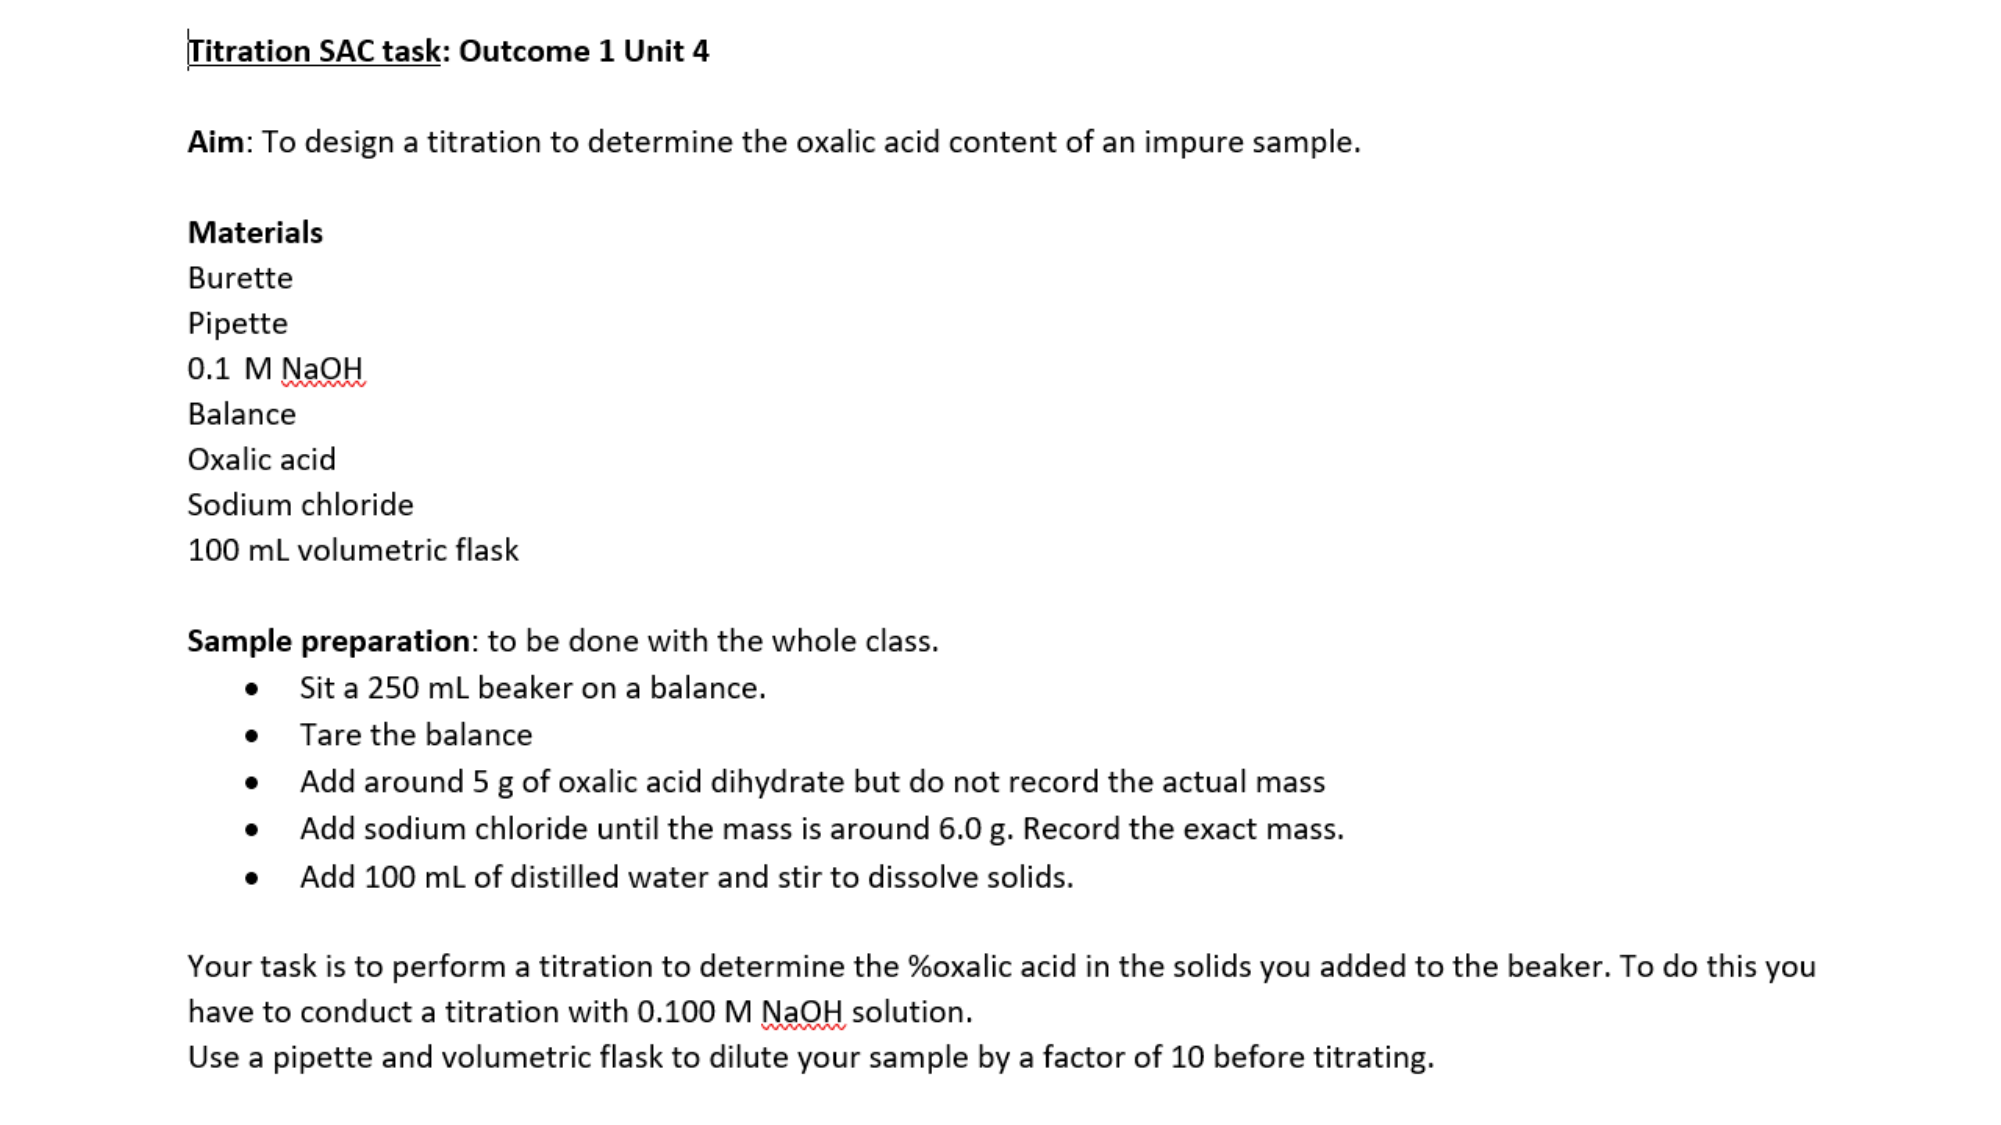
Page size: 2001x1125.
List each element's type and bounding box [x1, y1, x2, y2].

picture [158, 18, 1842, 1107]
